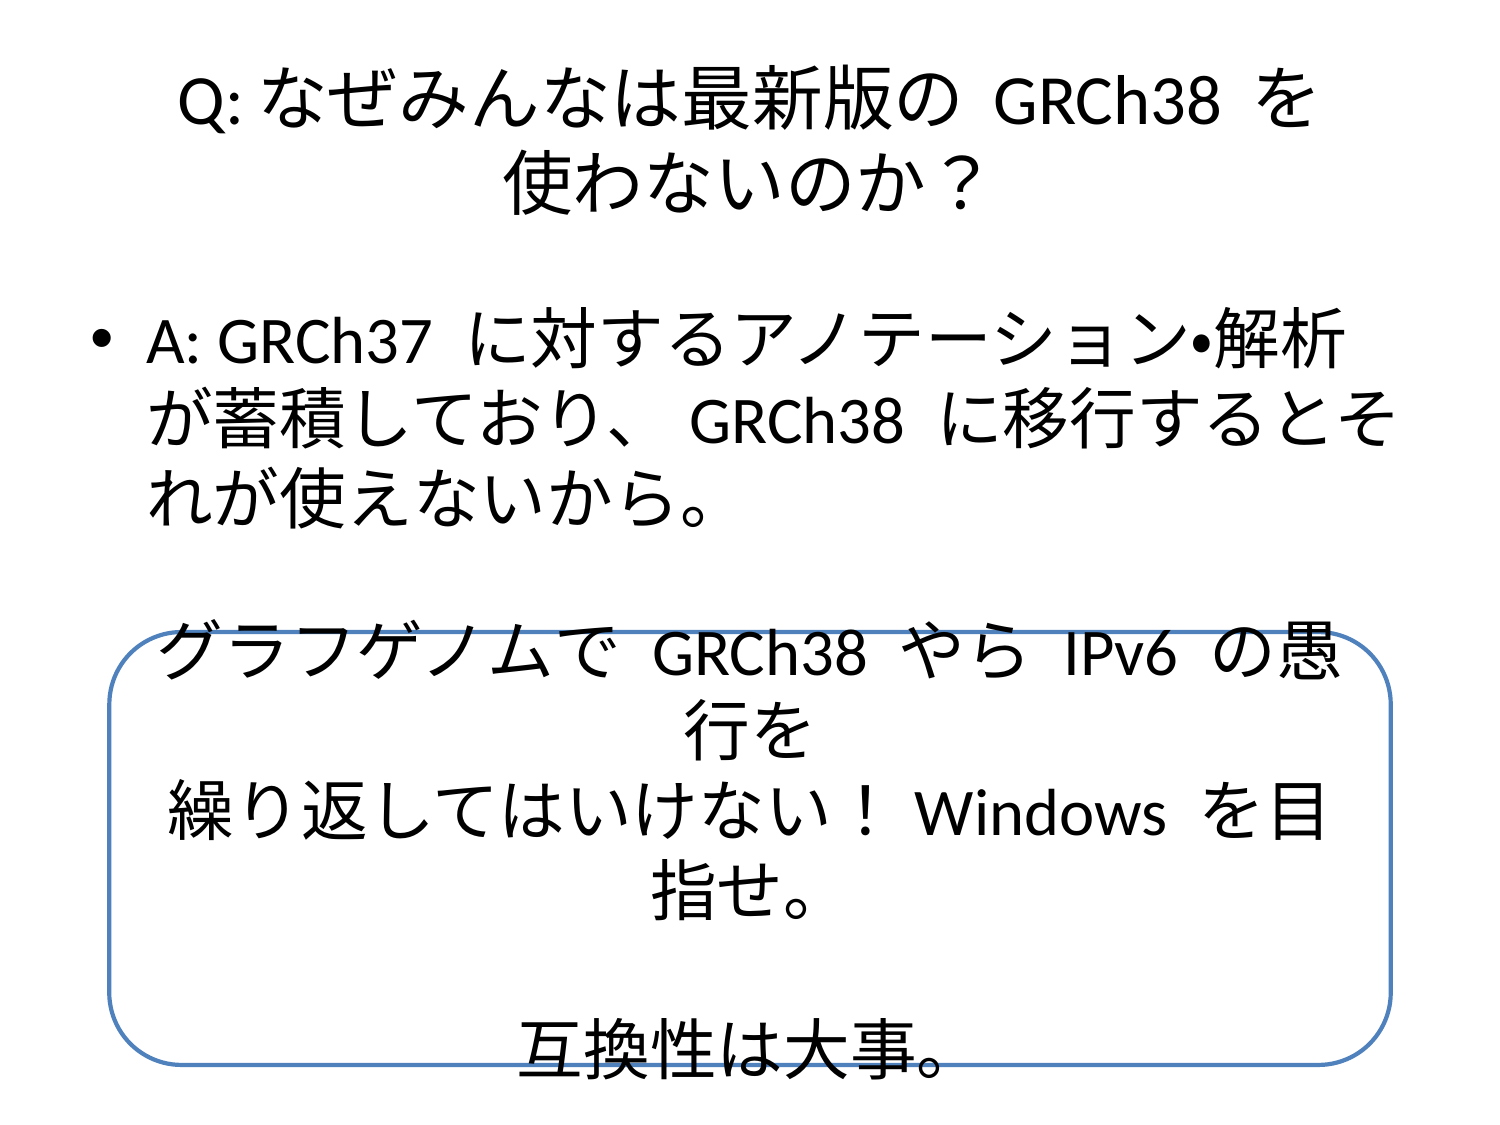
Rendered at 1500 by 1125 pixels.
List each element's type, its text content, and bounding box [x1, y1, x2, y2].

list A: GRCh37 に対するアノテーション・解析が蓄積しており、GRCh38 に移行するとそれが使えないから。 [75, 289, 1425, 563]
text_box グラフゲノムで GRCh38 やら IPv6 の愚行を 繰り返してはいけない！Windows を目指せ。 互換性は大事。 [107, 629, 1393, 1068]
title Q:なぜみんなは最新版の GRCh38 を 使わないのか？ [75, 45, 1425, 233]
